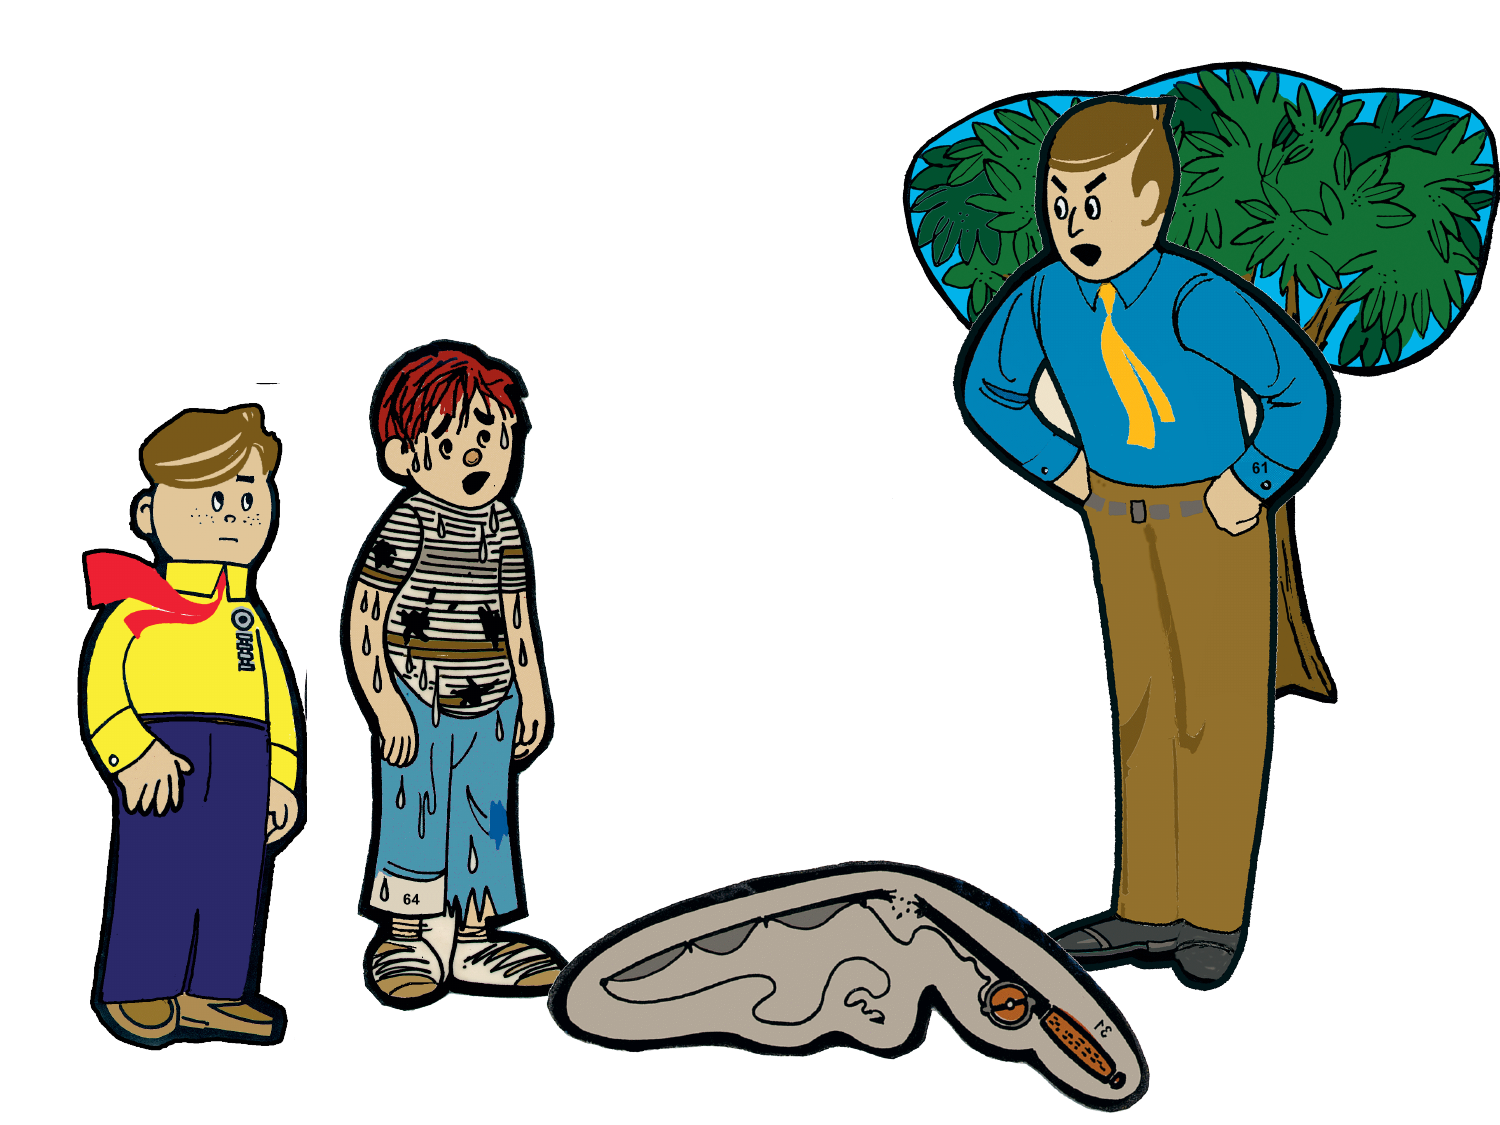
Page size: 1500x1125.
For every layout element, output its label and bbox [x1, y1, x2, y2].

picture [336, 54, 1500, 1125]
picture [64, 382, 308, 1064]
